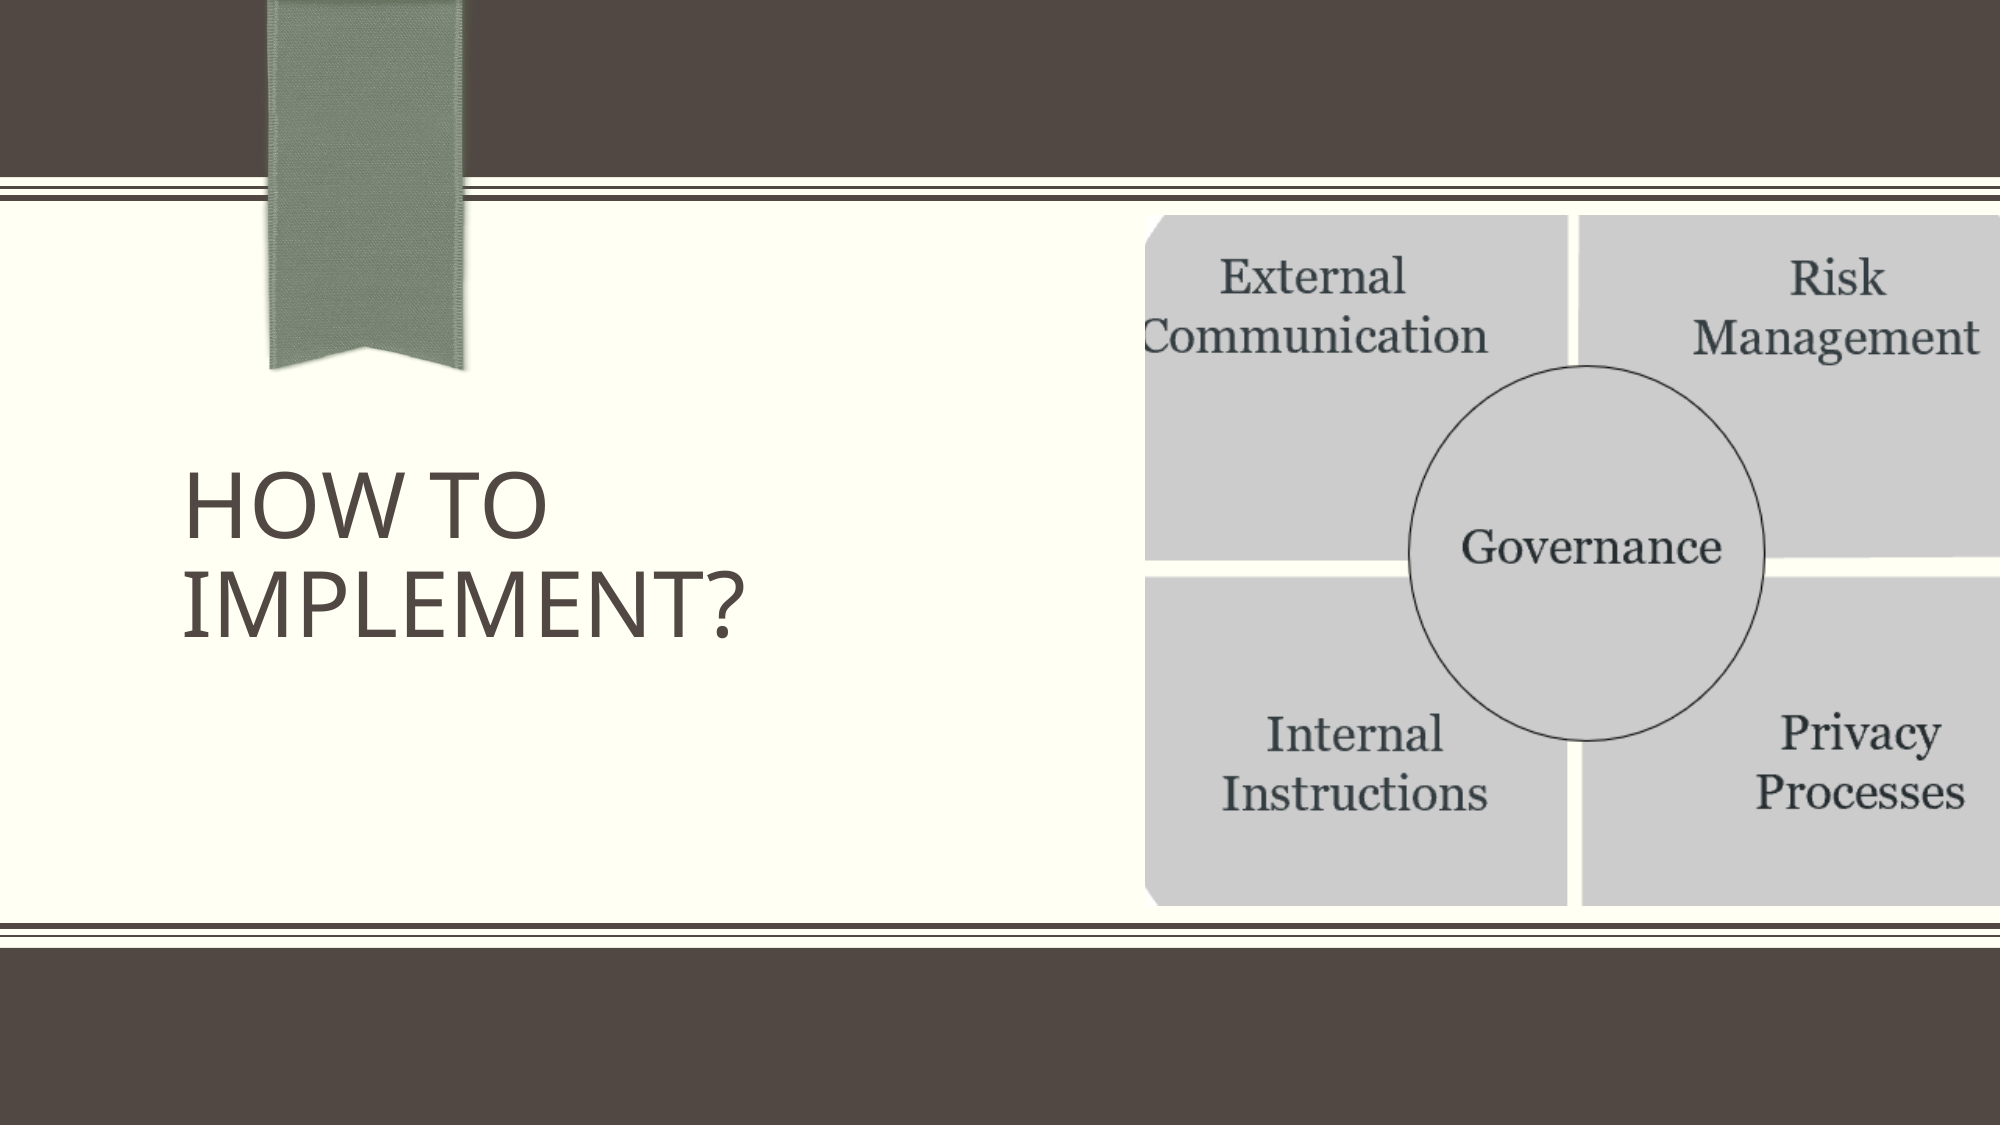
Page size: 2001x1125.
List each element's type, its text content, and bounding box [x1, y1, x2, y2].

title How to implement? [181, 376, 1122, 741]
picture [1145, 214, 2000, 906]
